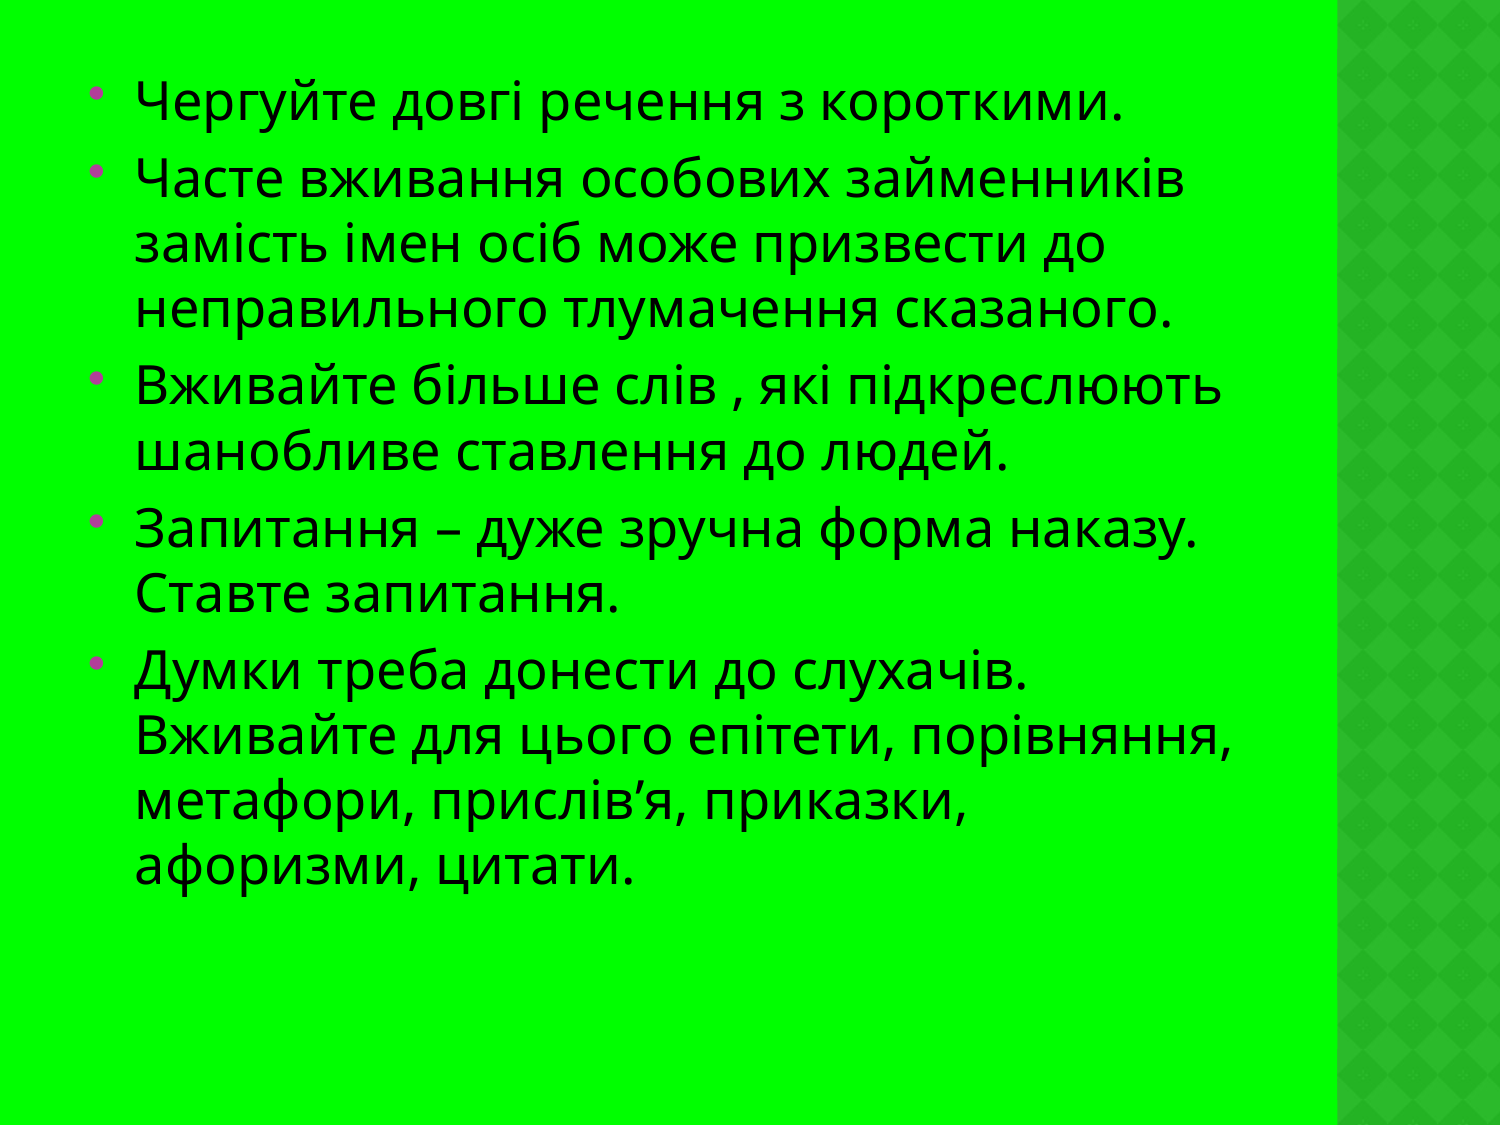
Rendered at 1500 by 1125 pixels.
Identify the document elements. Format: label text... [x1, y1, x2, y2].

list Чергуйте довгі речення з короткими. Часте вживання особових займенників замість імен осіб може призвести до неправильного тлумачення сказаного. Вживайте більше слів , які підкреслюють шанобливе ставлення до людей. Запитання – дуже зручна форма наказу. Ставте запитання. Думки треба донести до слухачів. Вживайте для цього епітети, порівняння, метафори, прислів’я, приказки, афоризми, цитати. [75, 58, 1263, 1059]
